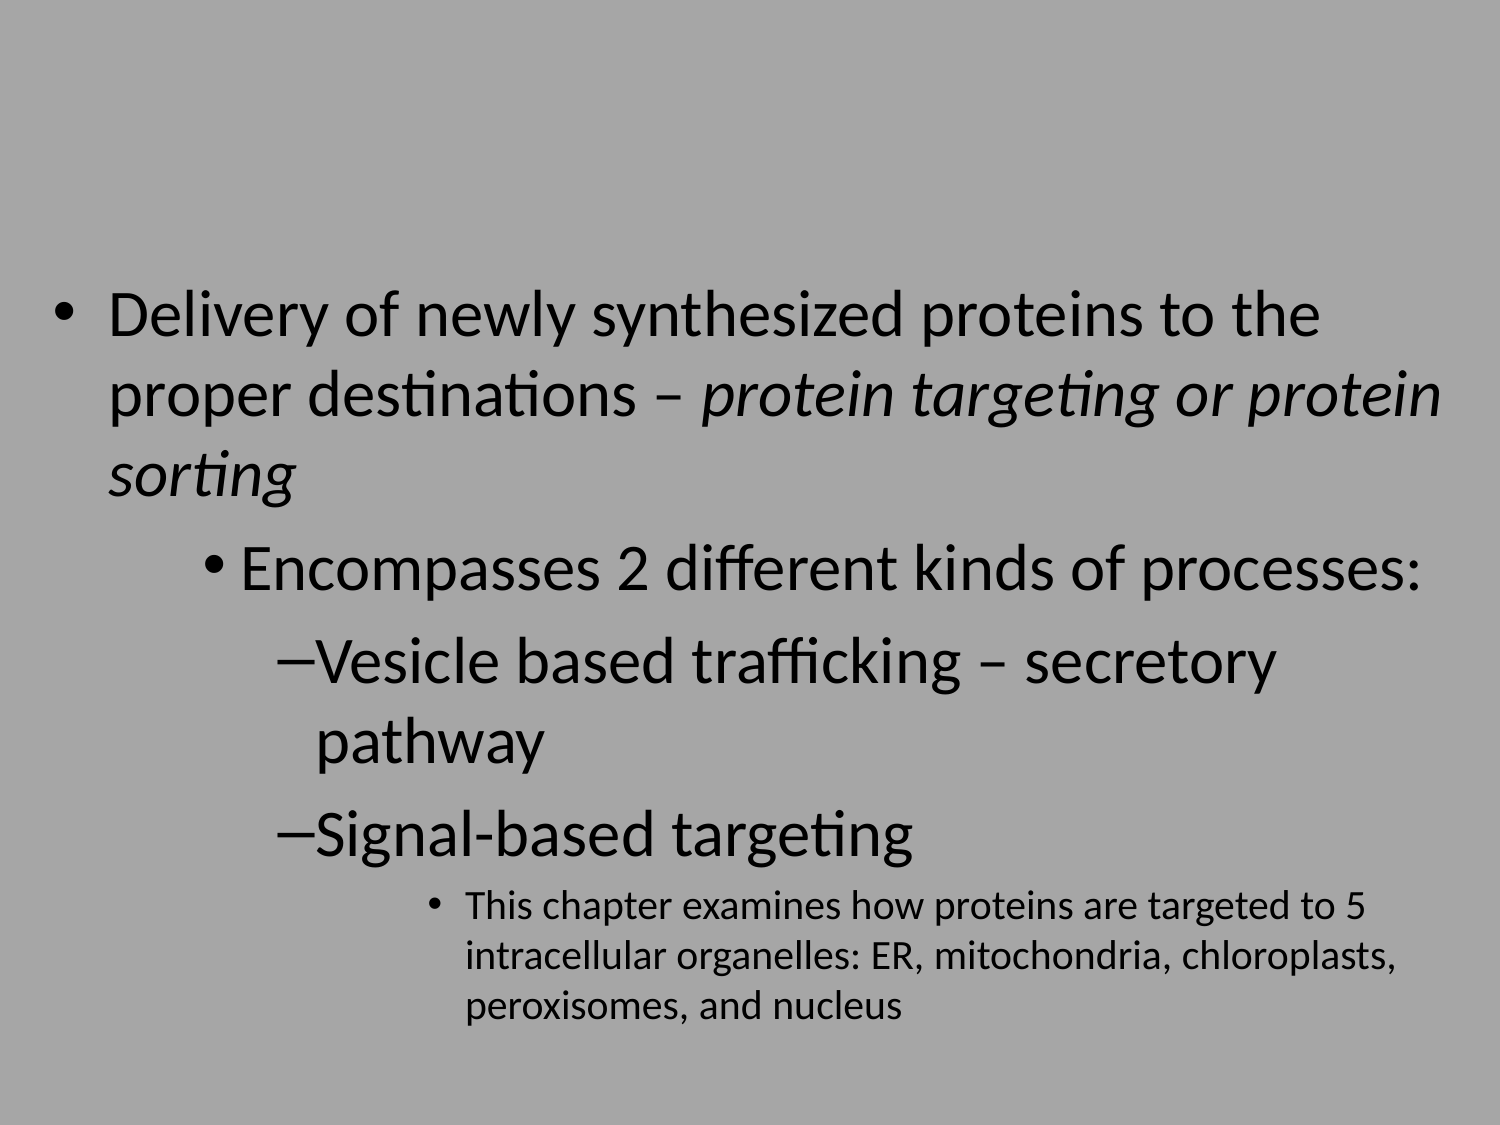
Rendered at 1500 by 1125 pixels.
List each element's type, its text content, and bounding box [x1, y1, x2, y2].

list Delivery of newly synthesized proteins to the proper destinations – protein targeting or protein sorting Encompasses 2 different kinds of processes: Vesicle based trafficking – secretory pathway Signal-based targeting This chapter examines how proteins are targeted to 5 intracellular organelles: ER, mitochondria, chloroplasts, peroxisomes, and nucleus [37, 262, 1463, 1005]
